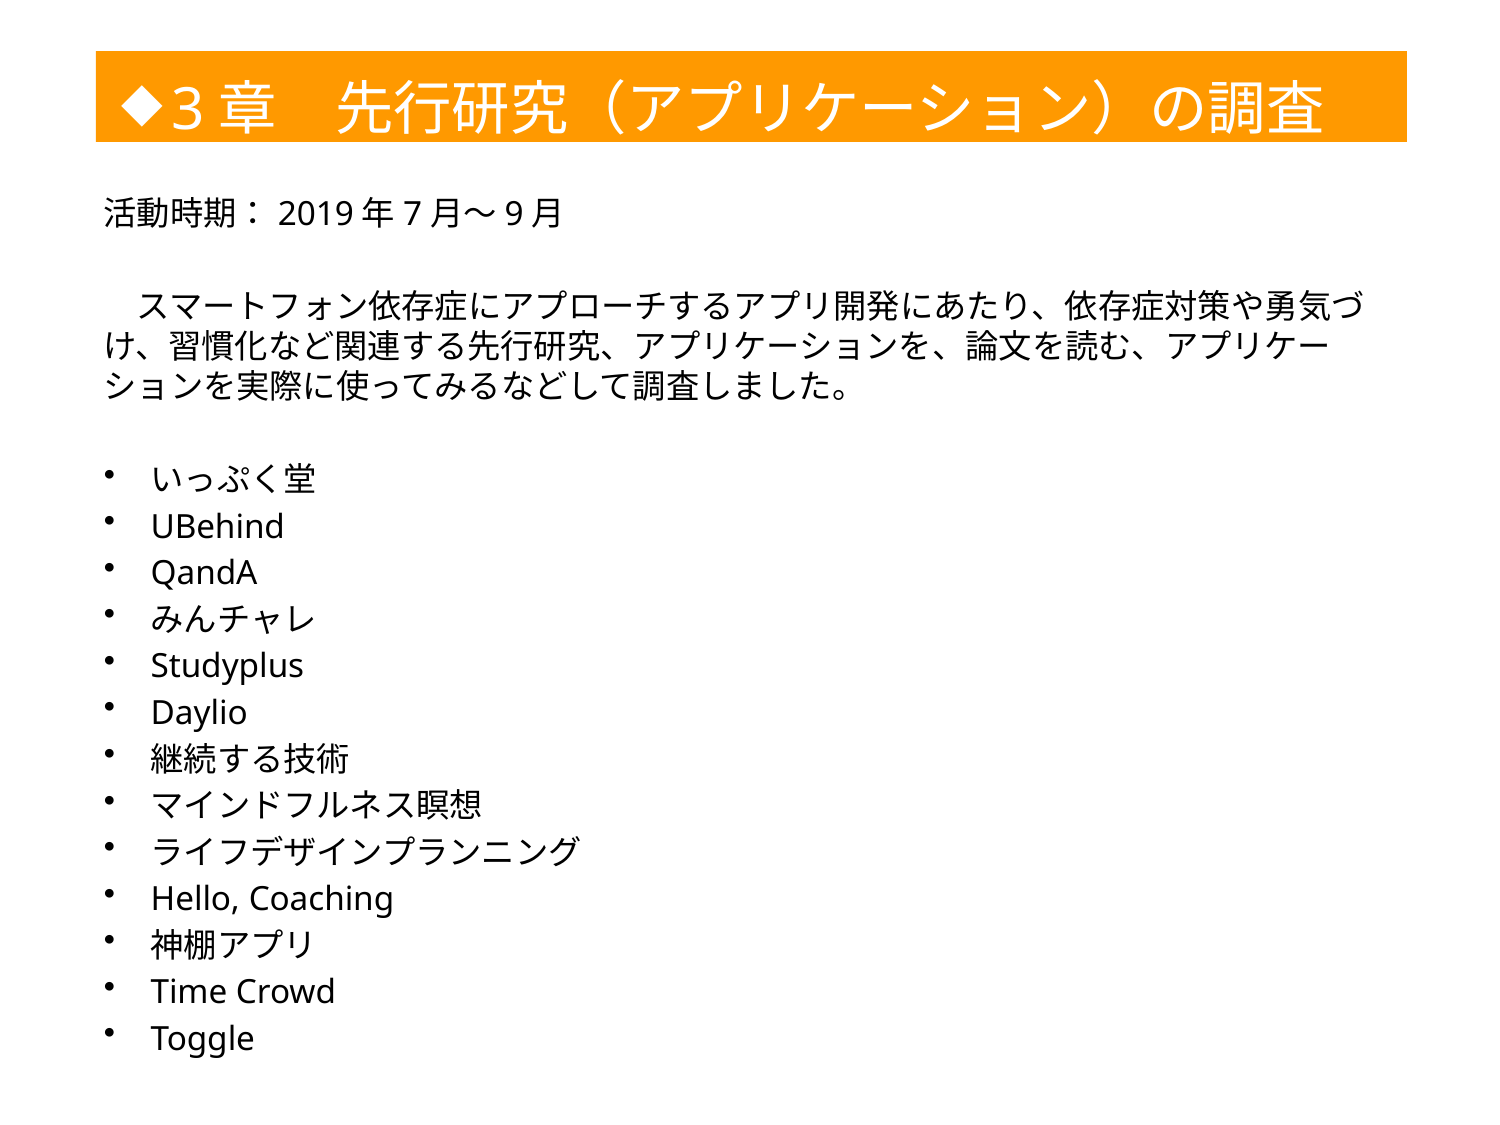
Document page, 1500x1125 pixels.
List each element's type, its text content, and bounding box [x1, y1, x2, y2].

text_box 活動時期：2019年7月～9月 スマートフォン依存症にアプローチするアプリ開発にあたり、依存症対策や勇気づけ、習慣化など関連する先行研究、アプリケーションを、論文を読む、アプリケーションを実際に使ってみるなどして調査しました。 いっぷく堂 UBehind QandA みんチャレ Studyplus Daylio 継続する技術 マインドフルネス瞑想 ライフデザインプランニング Hello, Coaching 神棚アプリ Time Crowd Toggle [88, 184, 1411, 1065]
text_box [95, 50, 1408, 150]
